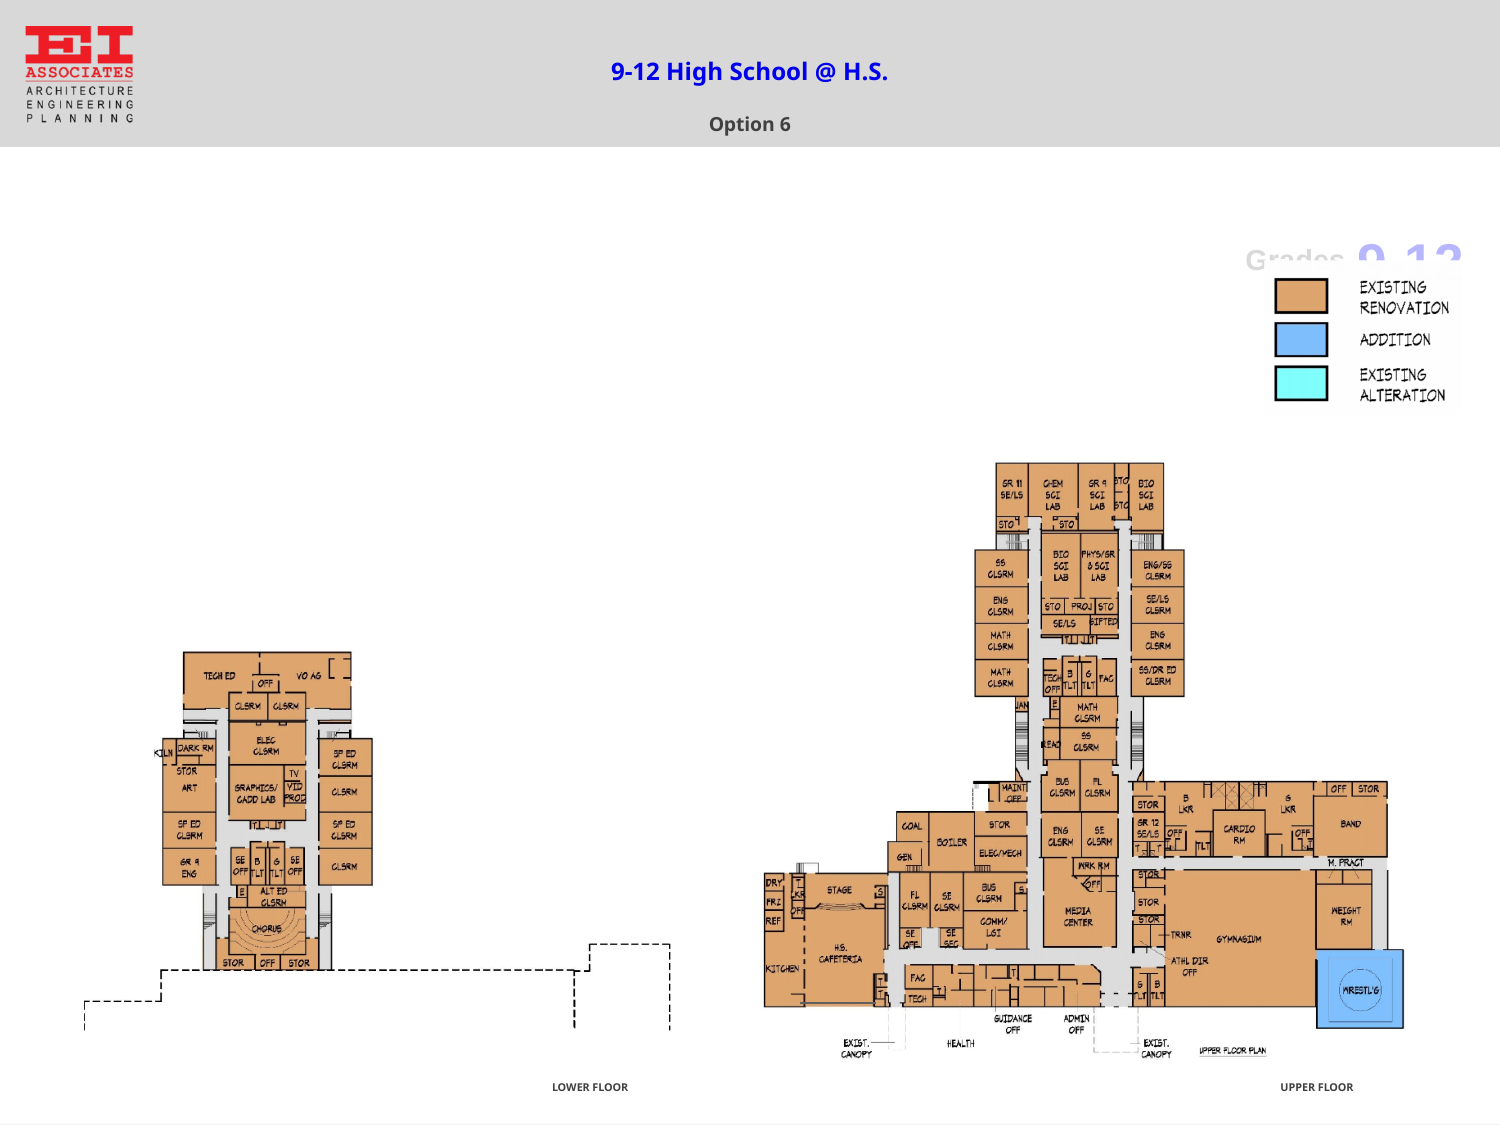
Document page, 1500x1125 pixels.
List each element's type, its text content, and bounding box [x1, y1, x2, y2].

picture [63, 517, 694, 1125]
picture [1265, 237, 1462, 436]
text_box [0, 0, 1500, 145]
text_box [0, 145, 1500, 1125]
text_box Grades 9-12 [876, 146, 1479, 299]
text_box 9-12 High School @ H.S. Option 6 [24, 15, 1475, 143]
text_box UPPER FLOOR [1191, 1068, 1369, 1101]
picture [25, 26, 133, 131]
text_box LOWER FLOOR [590, 1060, 643, 1101]
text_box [749, 455, 1418, 1061]
